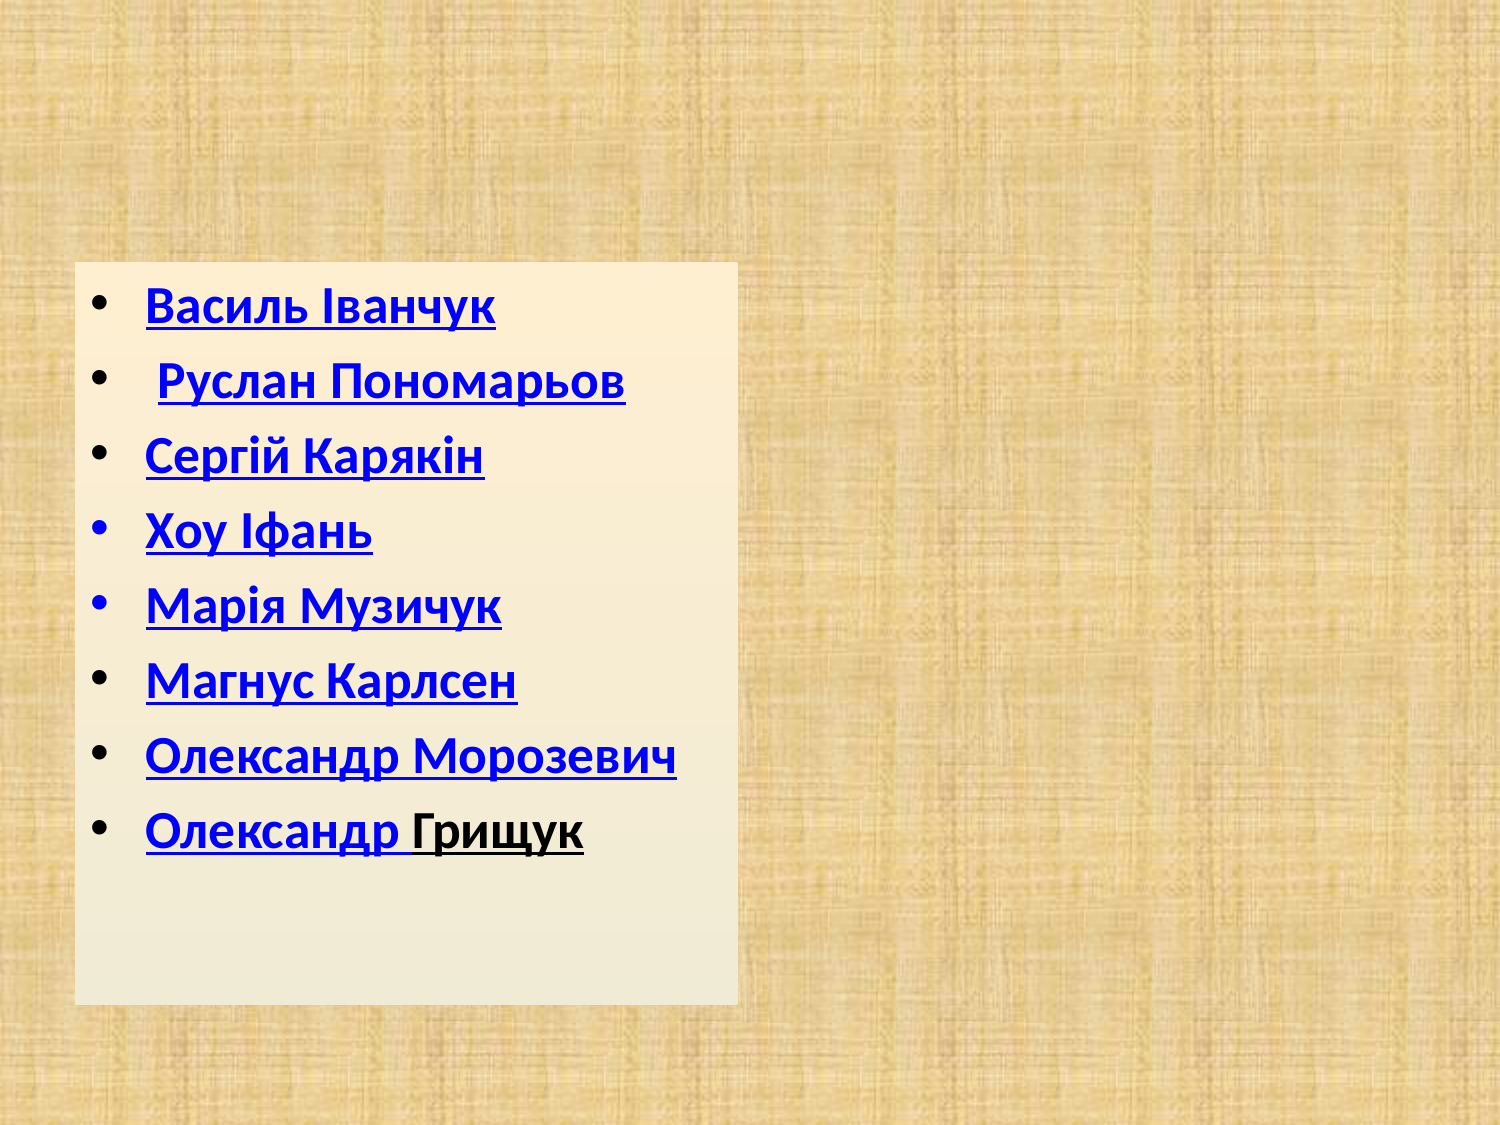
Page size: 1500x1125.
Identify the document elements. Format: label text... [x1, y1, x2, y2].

list Василь Іванчук Руслан Пономарьов Сергій Карякін Хоу Іфань Марія Музичук Магнус Карлсен Олександр Морозевич Олександр Грищук [75, 262, 738, 1005]
picture [0, 0, 1500, 1125]
